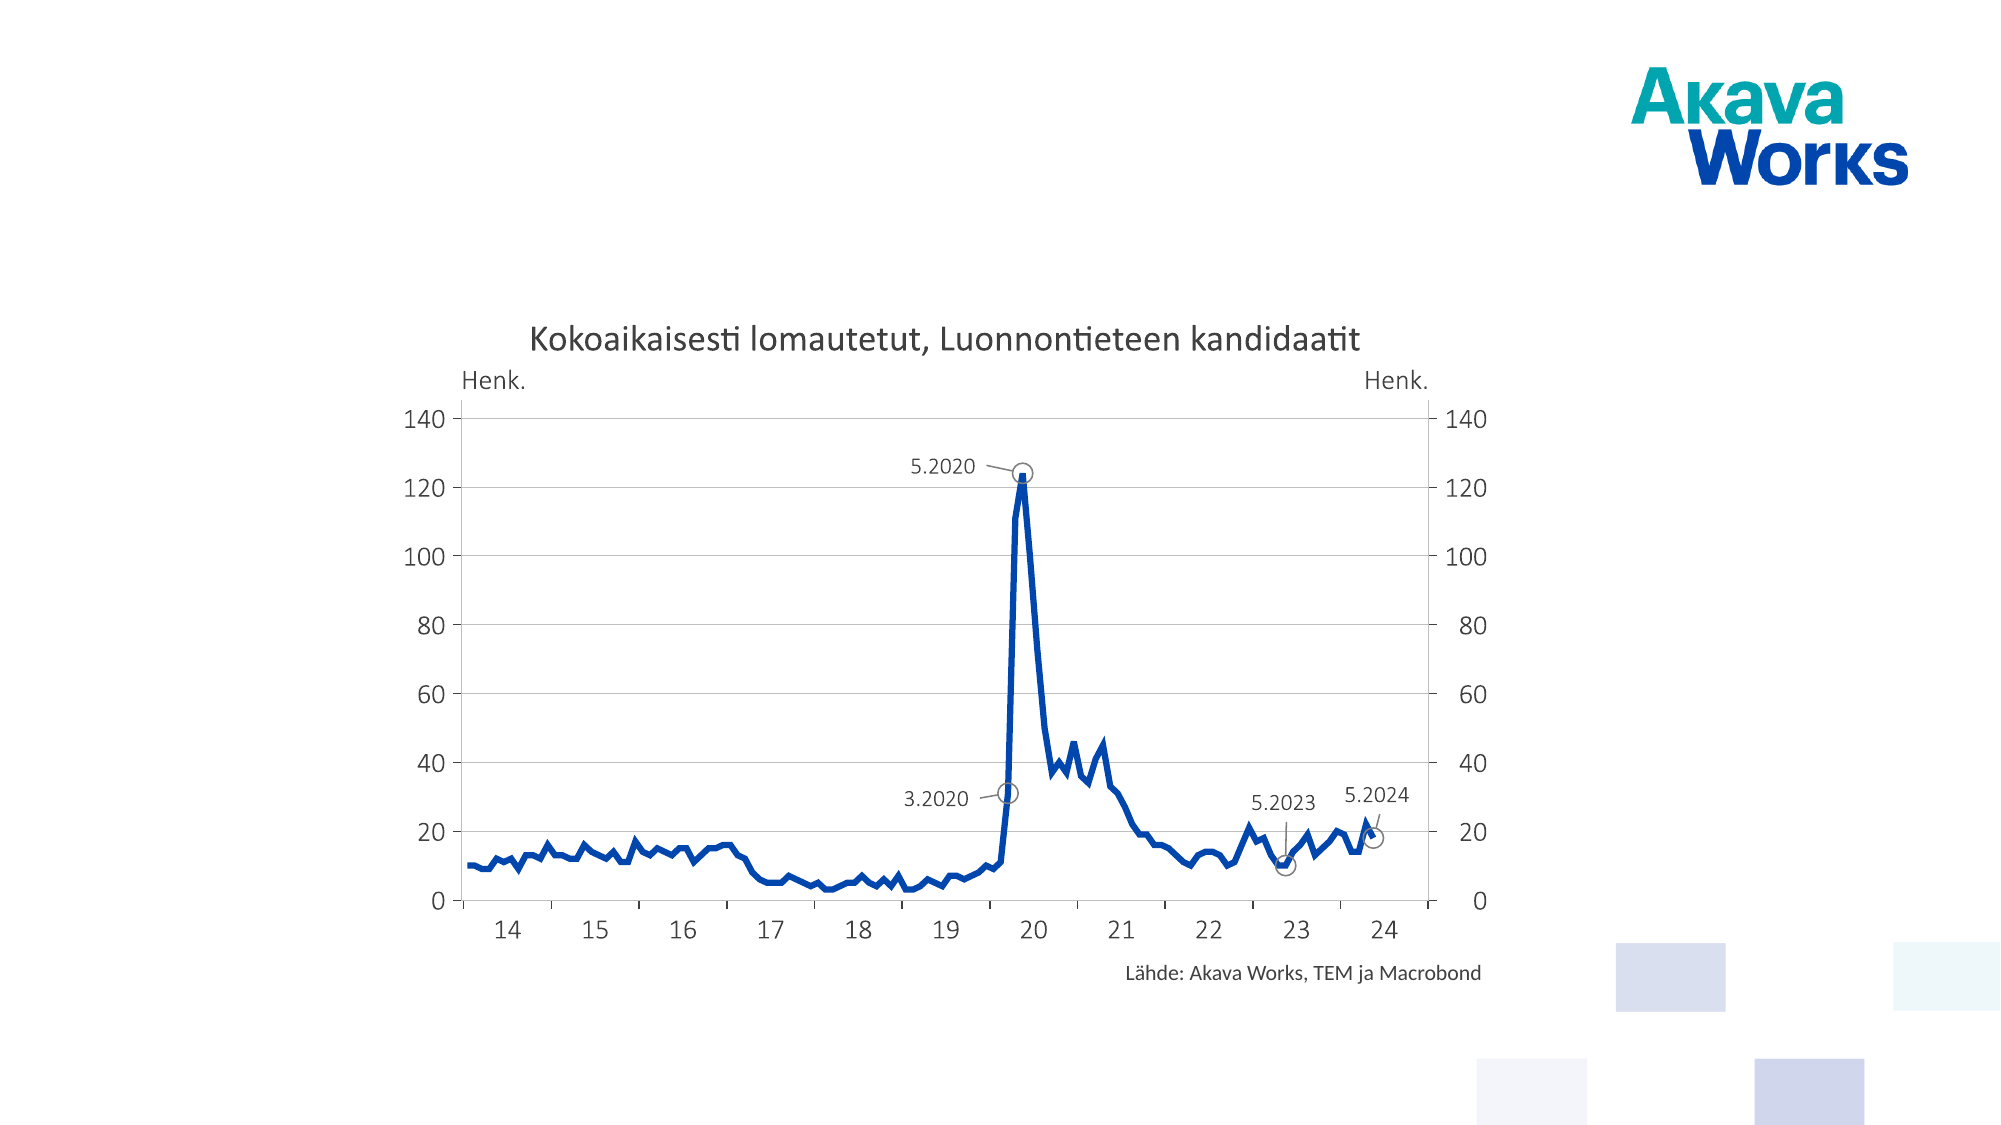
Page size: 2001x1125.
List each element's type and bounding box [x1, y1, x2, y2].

picture [232, 55, 2000, 1125]
list [390, 302, 1500, 1003]
